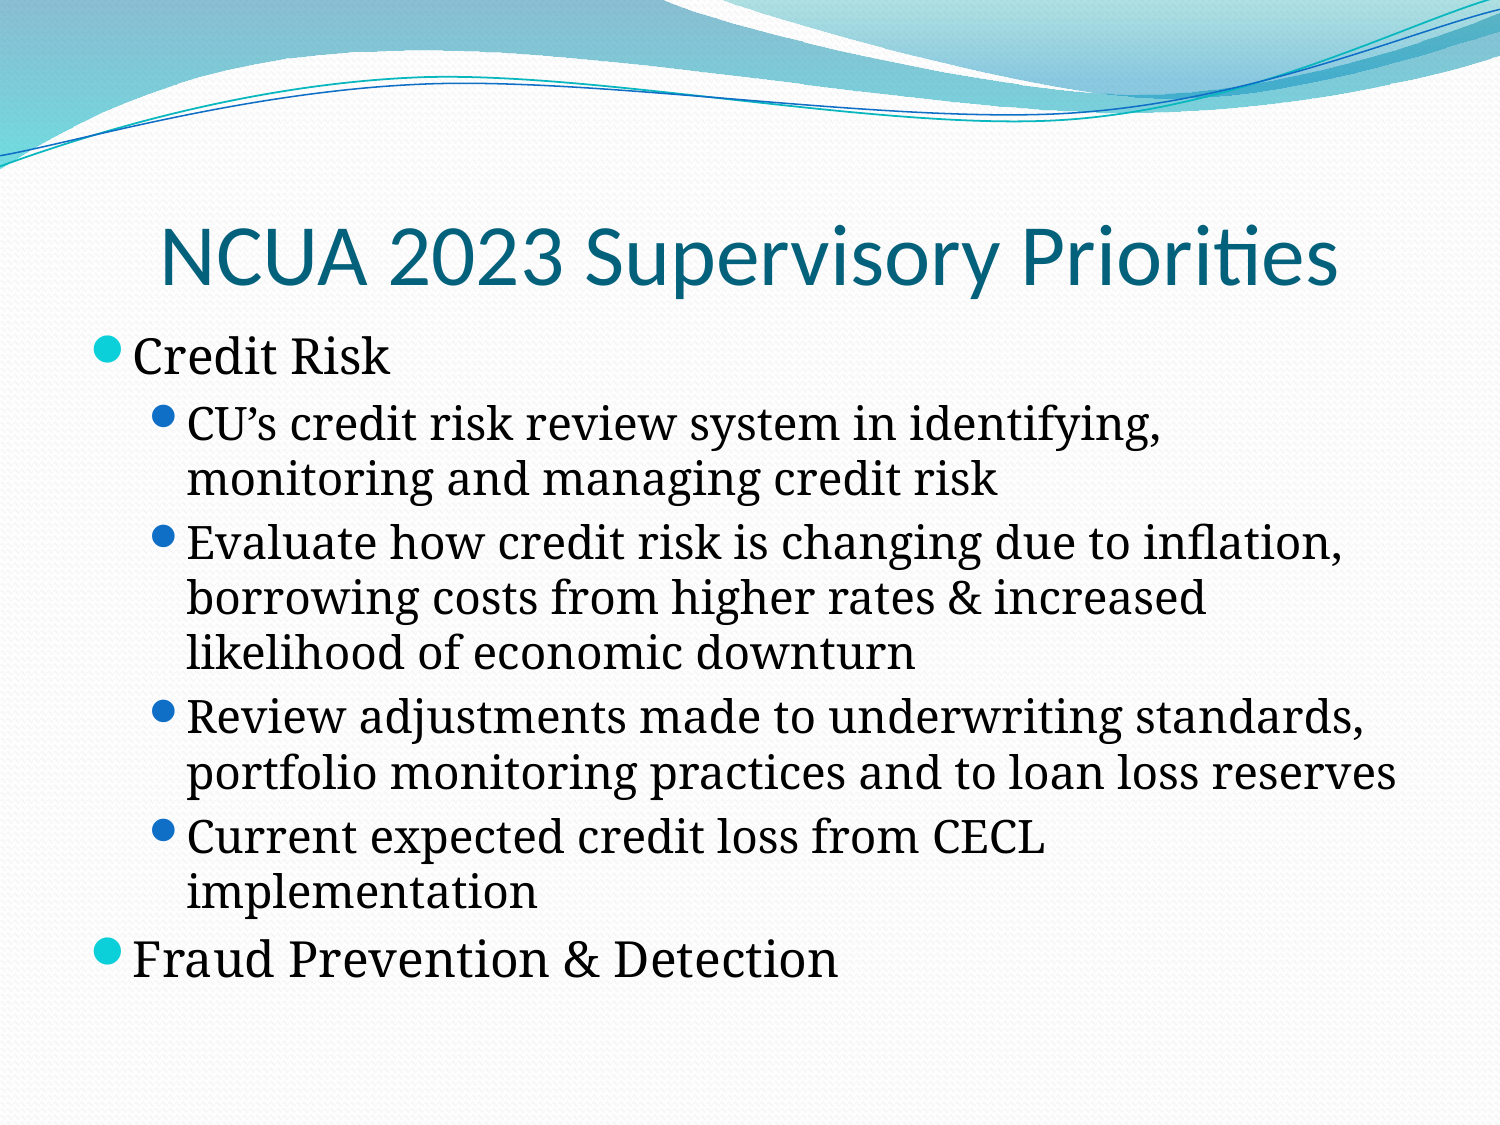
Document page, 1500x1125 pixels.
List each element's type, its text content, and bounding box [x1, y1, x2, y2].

title NCUA 2023 Supervisory Priorities [75, 115, 1425, 303]
list Credit Risk CU’s credit risk review system in identifying, monitoring and managing credit risk Evaluate how credit risk is changing due to inflation, borrowing costs from higher rates & increased likelihood of economic downturn Review adjustments made to underwriting standards, portfolio monitoring practices and to loan loss reserves Current expected credit loss from CECL implementation Fraud Prevention & Detection [75, 317, 1425, 1038]
